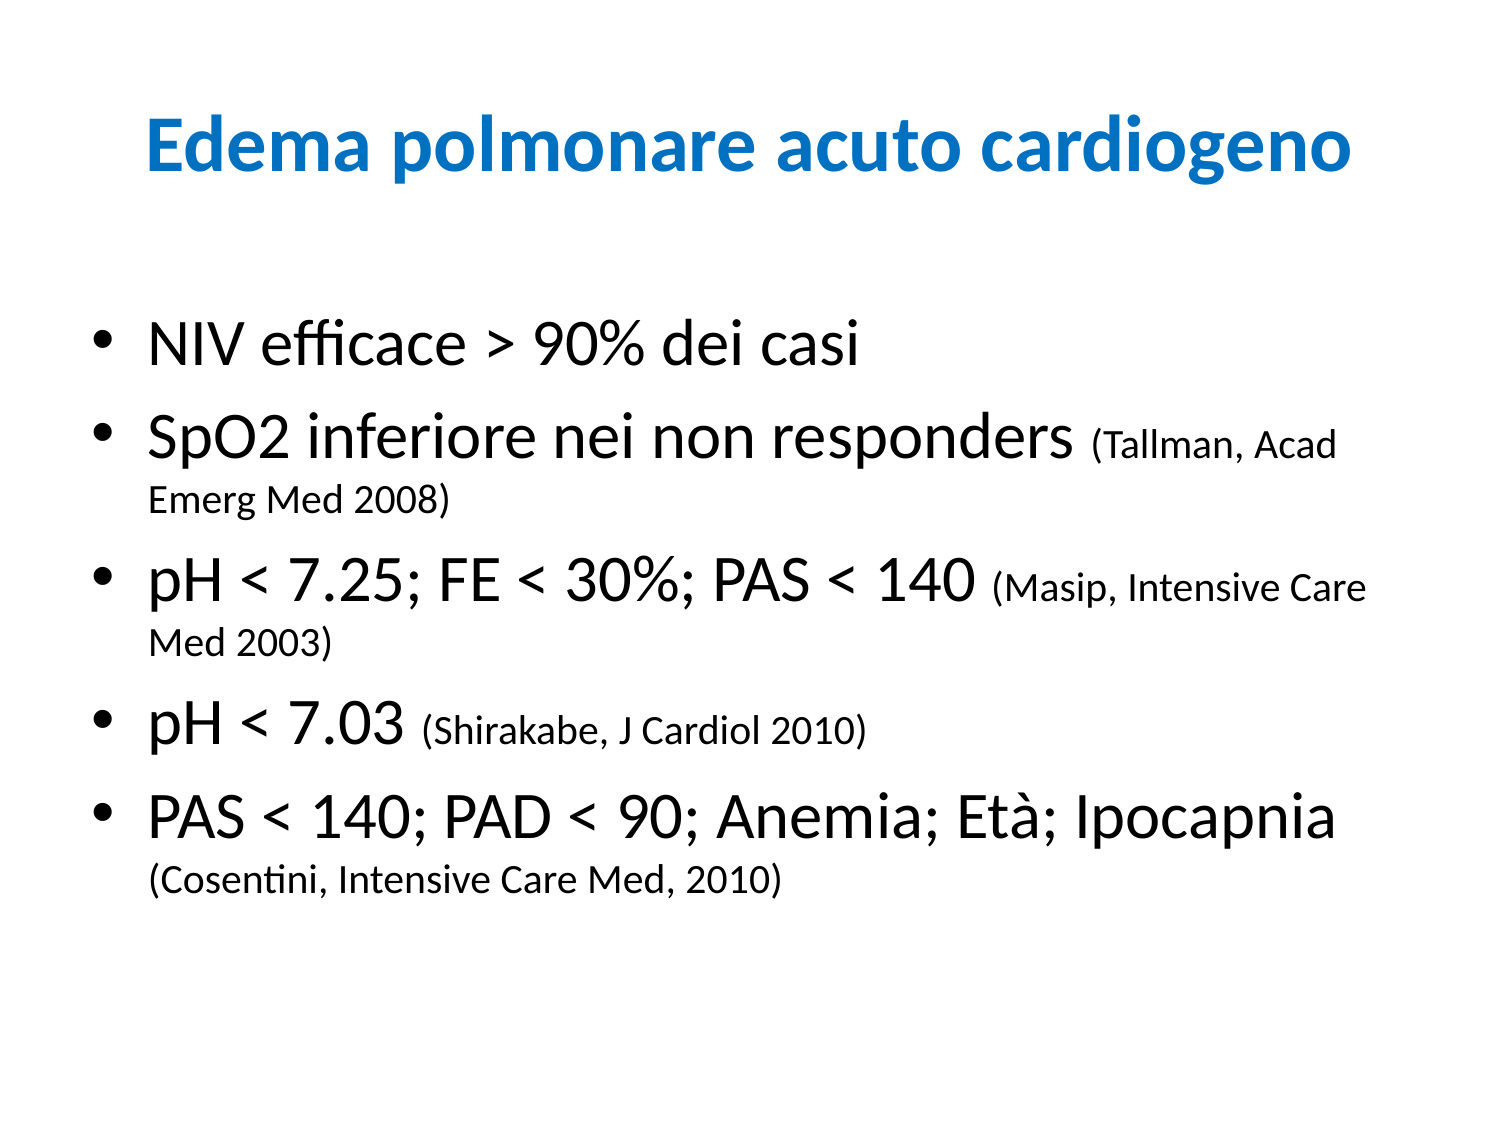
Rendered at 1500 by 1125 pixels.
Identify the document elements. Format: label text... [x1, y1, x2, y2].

title Edema polmonare acuto cardiogeno [75, 45, 1425, 233]
list NIV efficace > 90% dei casi SpO2 inferiore nei non responders (Tallman, Acad Emerg Med 2008) pH < 7.25; FE < 30%; PAS < 140 (Masip, Intensive Care Med 2003) pH < 7.03 (Shirakabe, J Cardiol 2010) PAS < 140; PAD < 90; Anemia; Età; Ipocapnia (Cosentini, Intensive Care Med, 2010) [76, 290, 1427, 1034]
